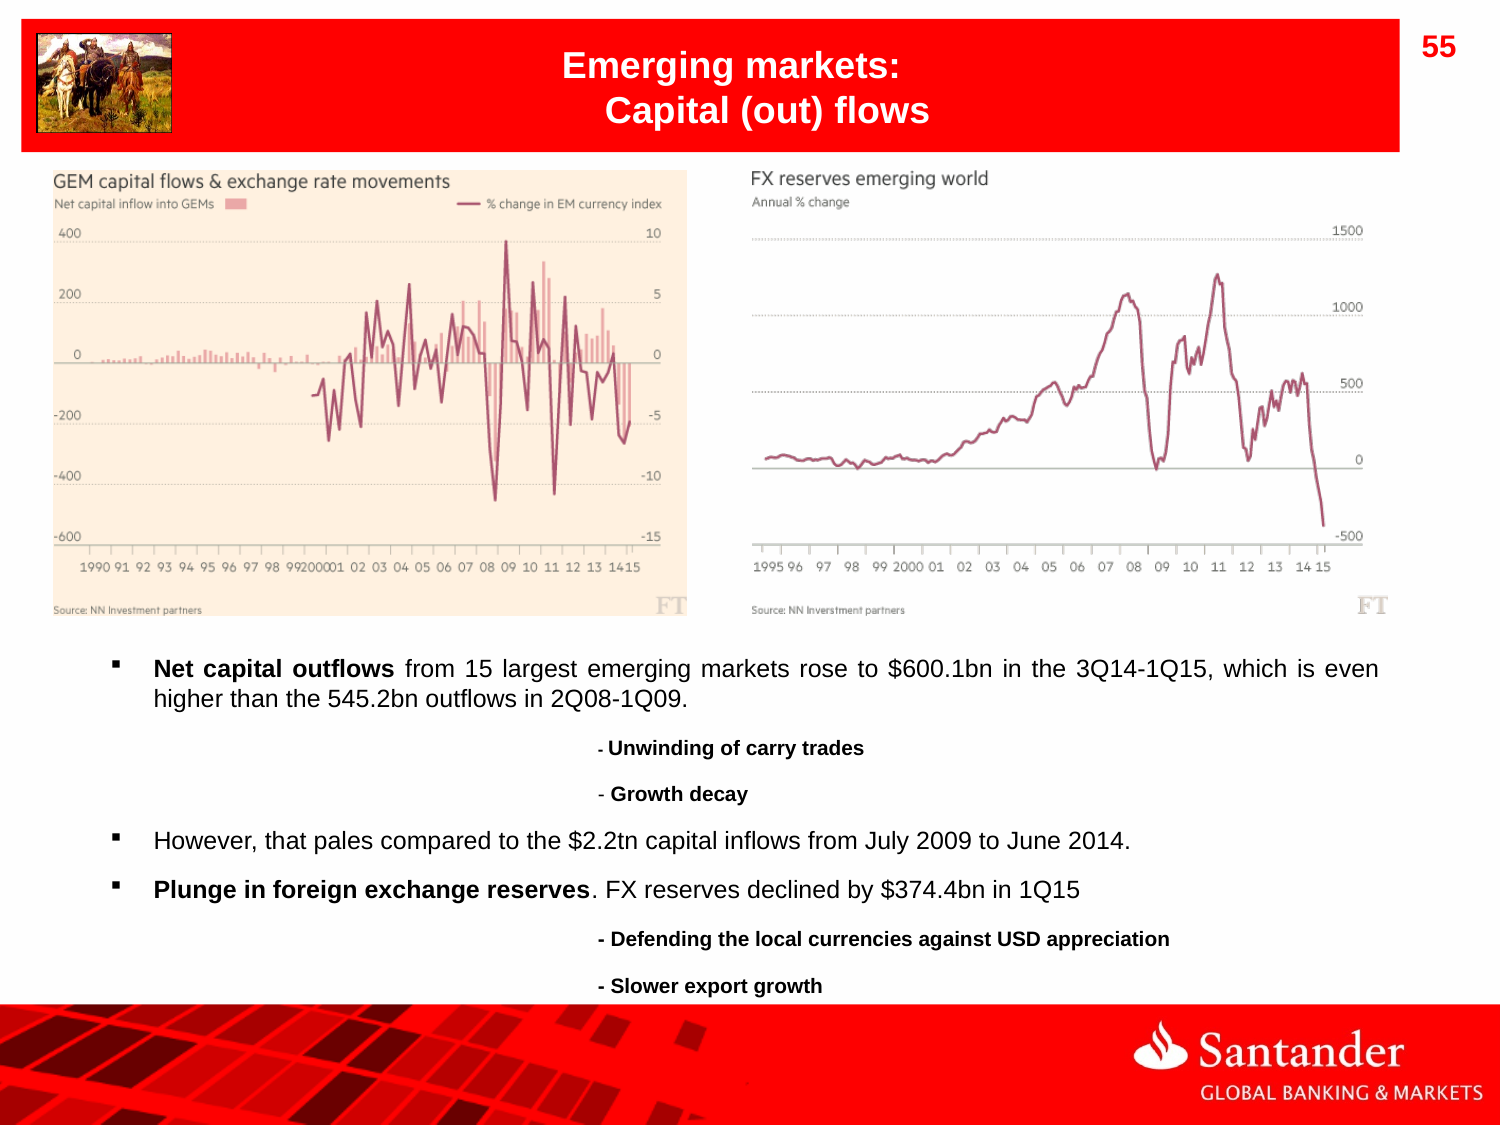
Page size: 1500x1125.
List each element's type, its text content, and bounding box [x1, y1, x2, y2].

text_box Emerging markets: Capital (out) flows [21, 18, 1400, 153]
slide_number 55 [1400, 21, 1472, 97]
text_box Net capital outflows from 15 largest emerging markets rose to $600.1bn in the 3Q14-1Q15, which is even higher than the 545.2bn outflows in 2Q08-1Q09. - Unwinding of carry trades - Growth decay However, that pales compared to the $2.2tn capital inflows from July 2009 to June 2014. Plunge in foreign exchange reserves. FX reserves declined by $374.4bn in 1Q15 - Defending the local currencies against USD appreciation - Slower export growth [95, 645, 1397, 1054]
picture [0, 0, 1500, 1125]
